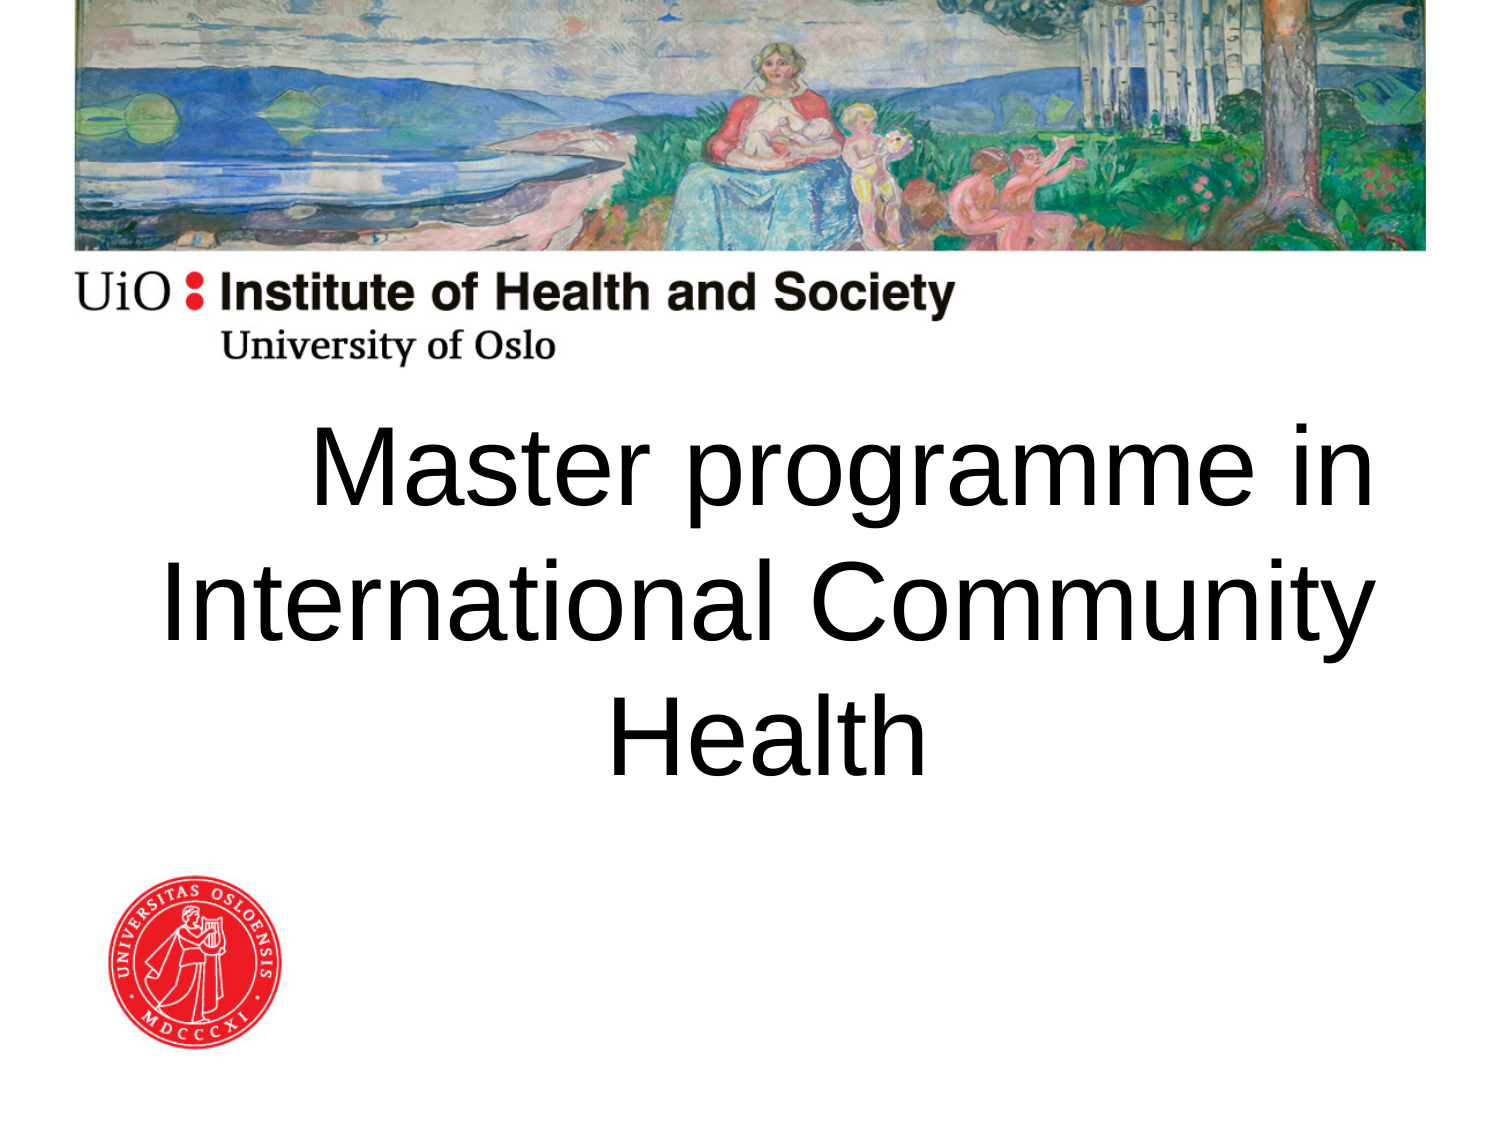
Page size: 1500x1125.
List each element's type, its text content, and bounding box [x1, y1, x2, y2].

picture [0, 0, 1500, 1125]
subtitle Master programme in International Community Health [52, 385, 1483, 859]
